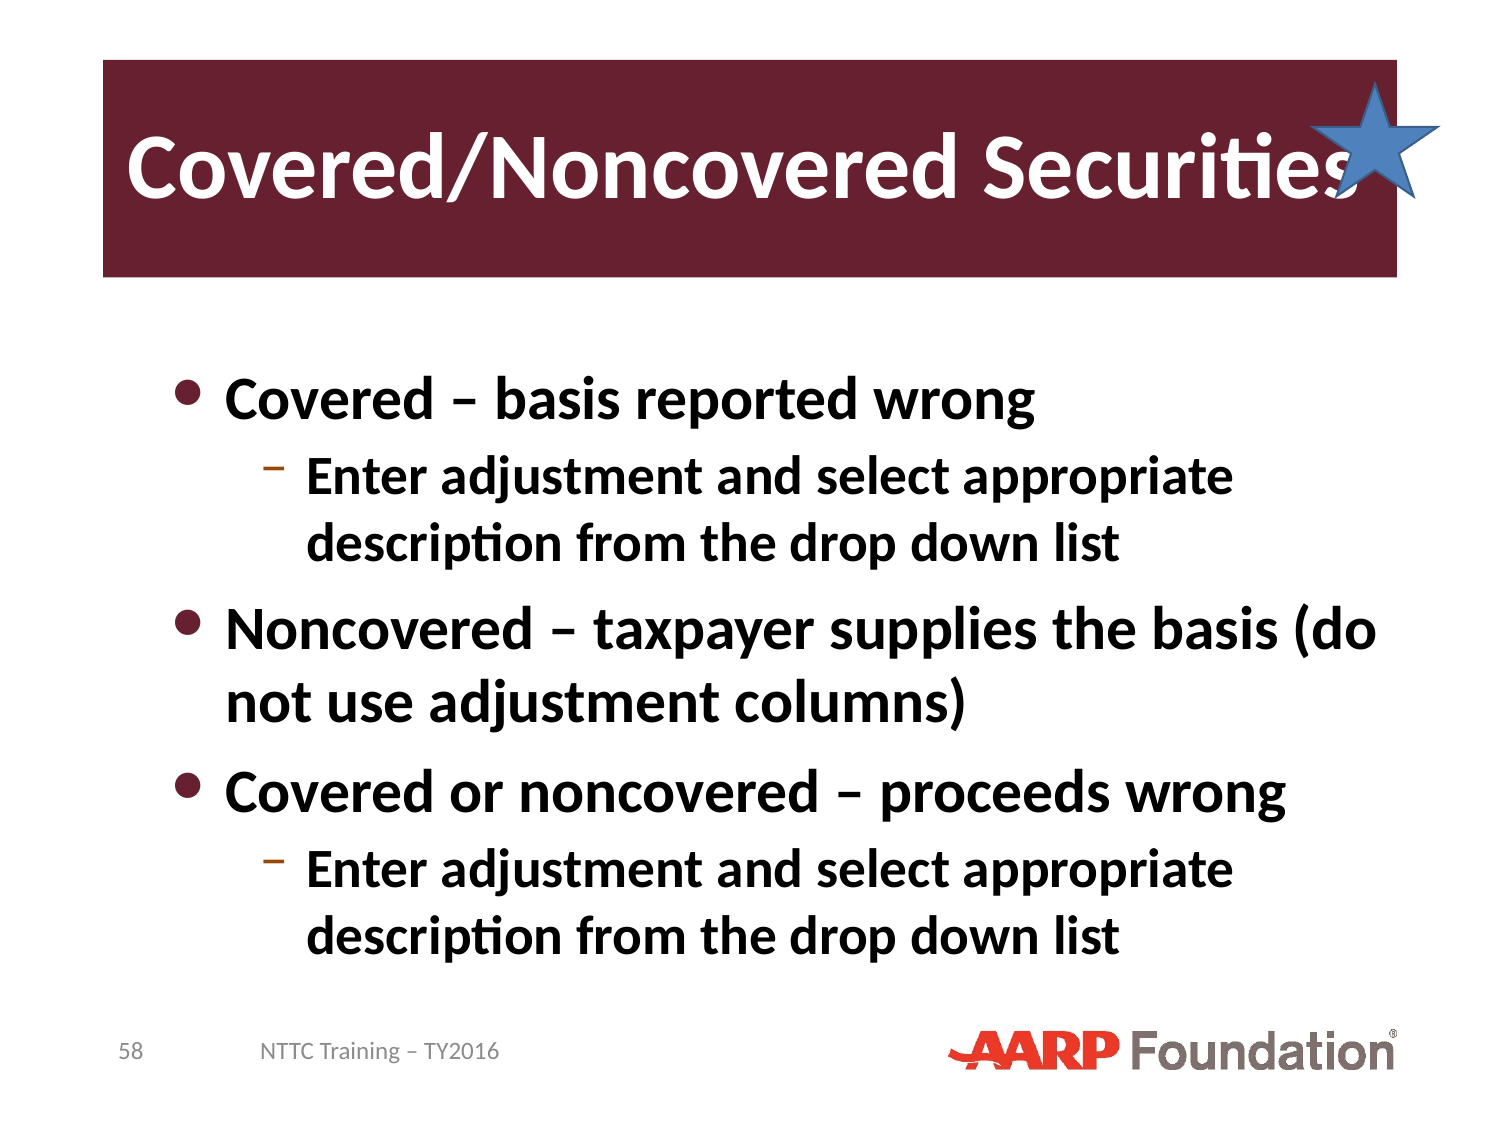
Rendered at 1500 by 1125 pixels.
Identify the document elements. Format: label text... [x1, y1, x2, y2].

title Covered/Noncovered Securities [103, 59, 1397, 278]
text_box [1309, 80, 1441, 200]
slide_number 58 [103, 1019, 208, 1080]
footer NTTC Training – TY2016 [245, 1019, 812, 1080]
list Covered – basis reported wrong Enter adjustment and select appropriate description from the drop down list Noncovered – taxpayer supplies the basis (do not use adjustment columns) Covered or noncovered – proceeds wrong Enter adjustment and select appropriate description from the drop down list [156, 350, 1394, 988]
picture [948, 1029, 1397, 1070]
